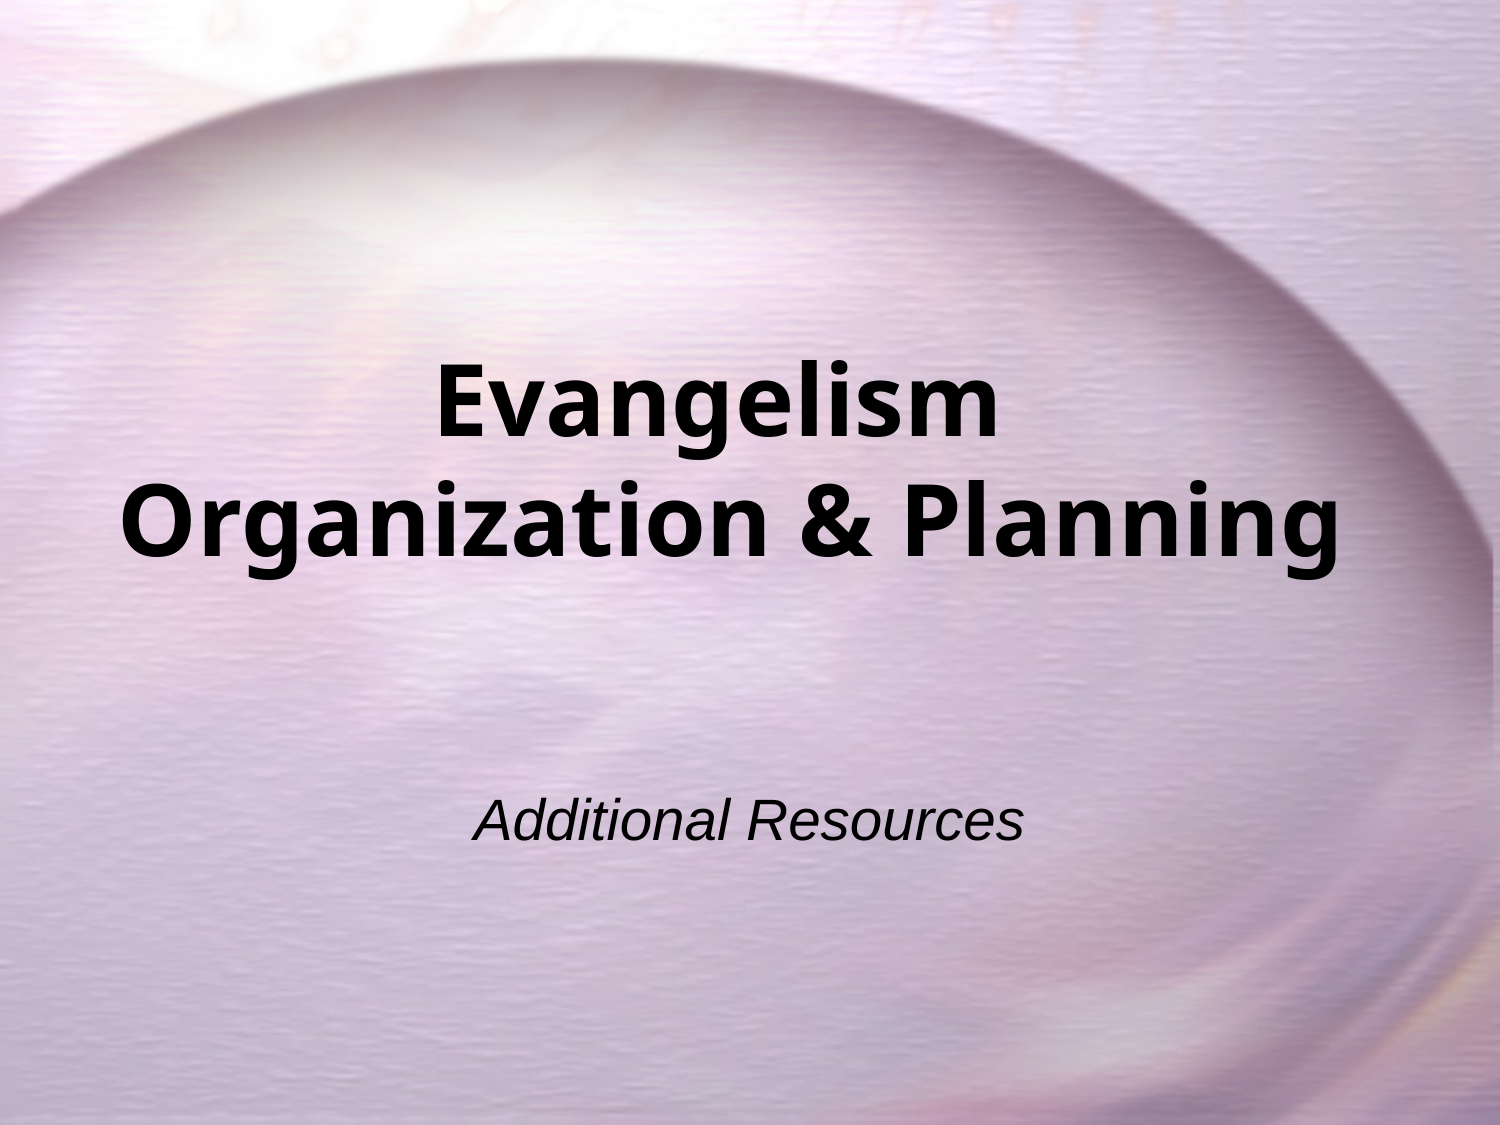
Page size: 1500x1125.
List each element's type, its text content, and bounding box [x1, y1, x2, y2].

title Evangelism Organization & Planning [74, 362, 1388, 551]
picture [0, 0, 1500, 1125]
subtitle Additional Resources [224, 774, 1276, 1063]
